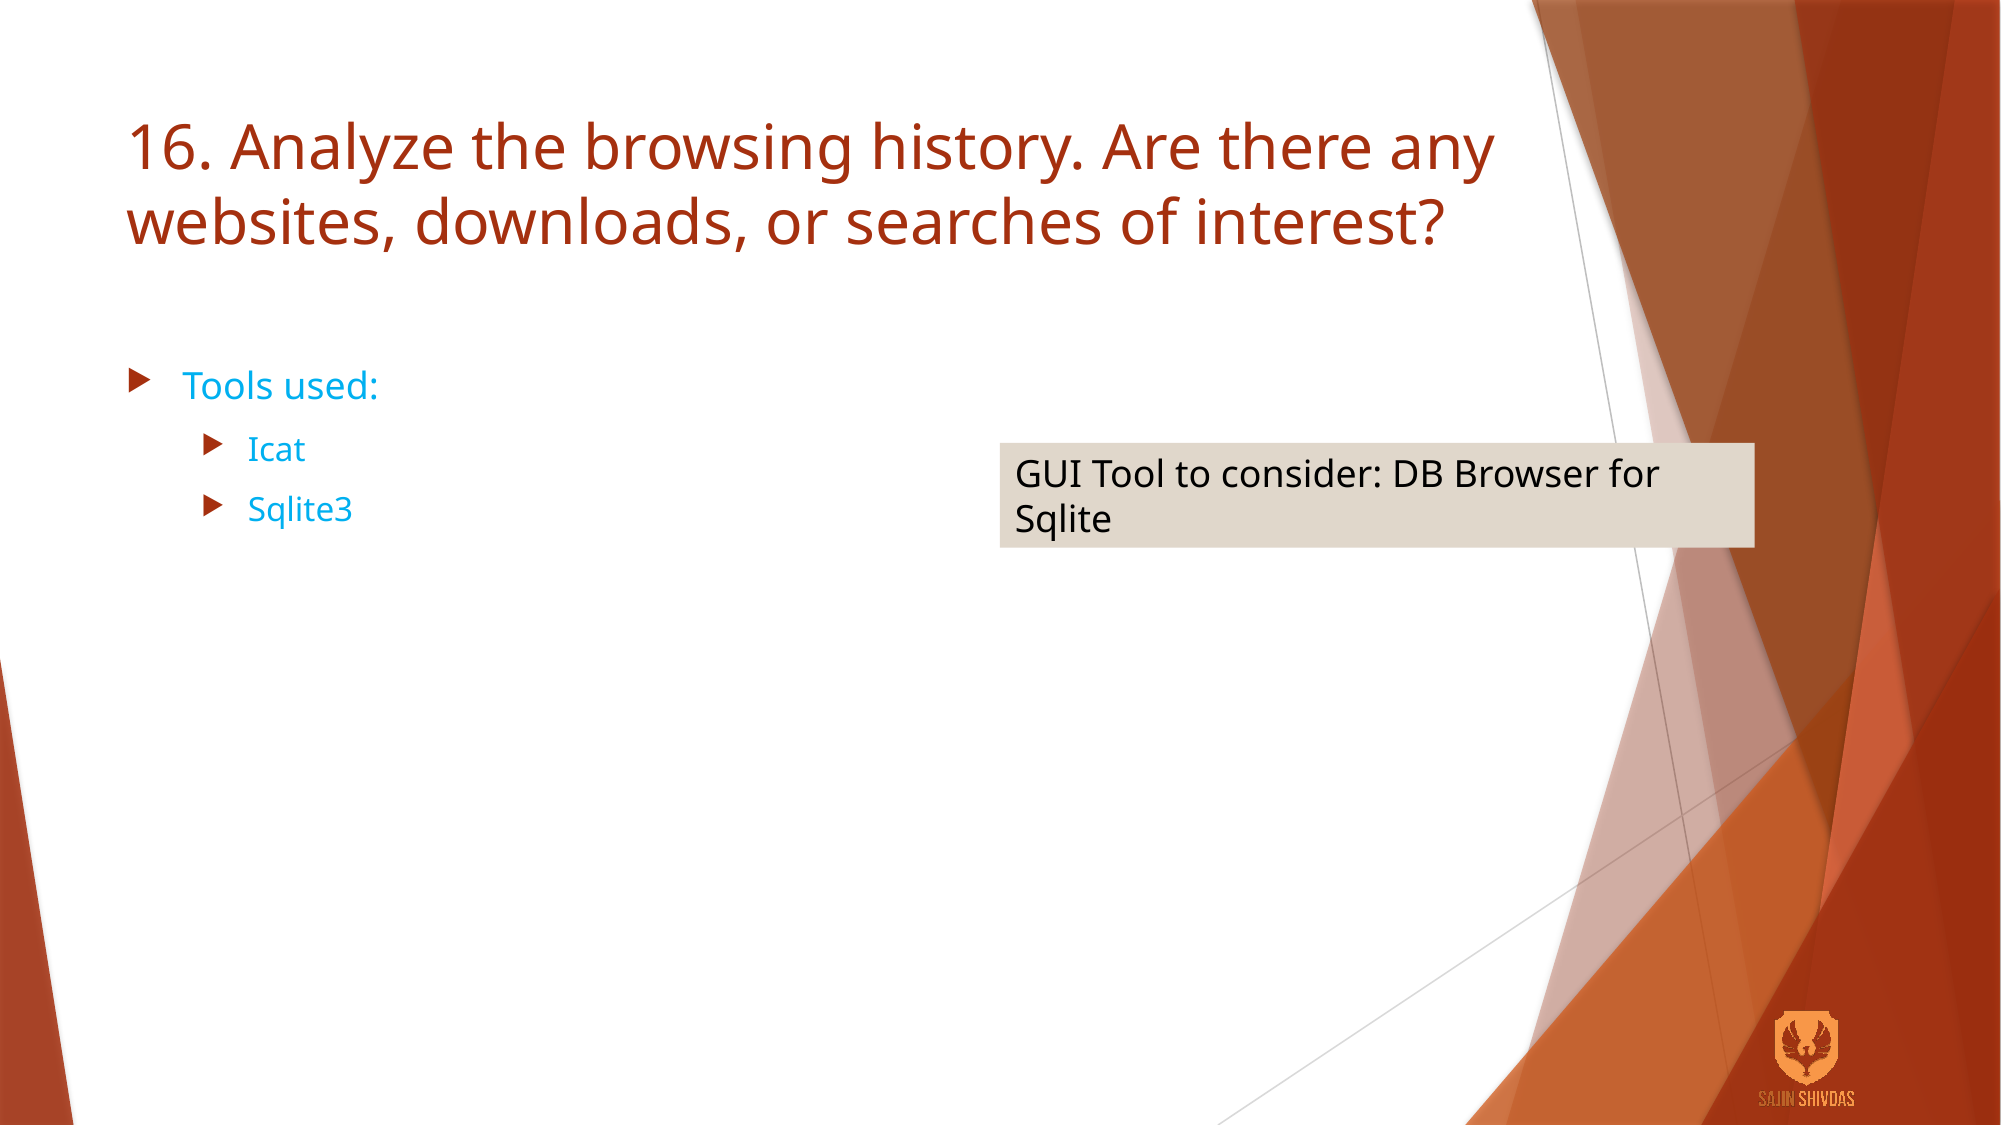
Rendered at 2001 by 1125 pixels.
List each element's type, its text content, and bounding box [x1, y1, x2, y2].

title 16. Analyze the browsing history. Are there any websites, downloads, or searches of interest? [111, 99, 1522, 317]
list Tools used: Icat Sqlite3 [111, 354, 1522, 992]
text_box GUI Tool to consider: DB Browser for Sqlite [999, 442, 1755, 548]
picture [1752, 1004, 1863, 1115]
